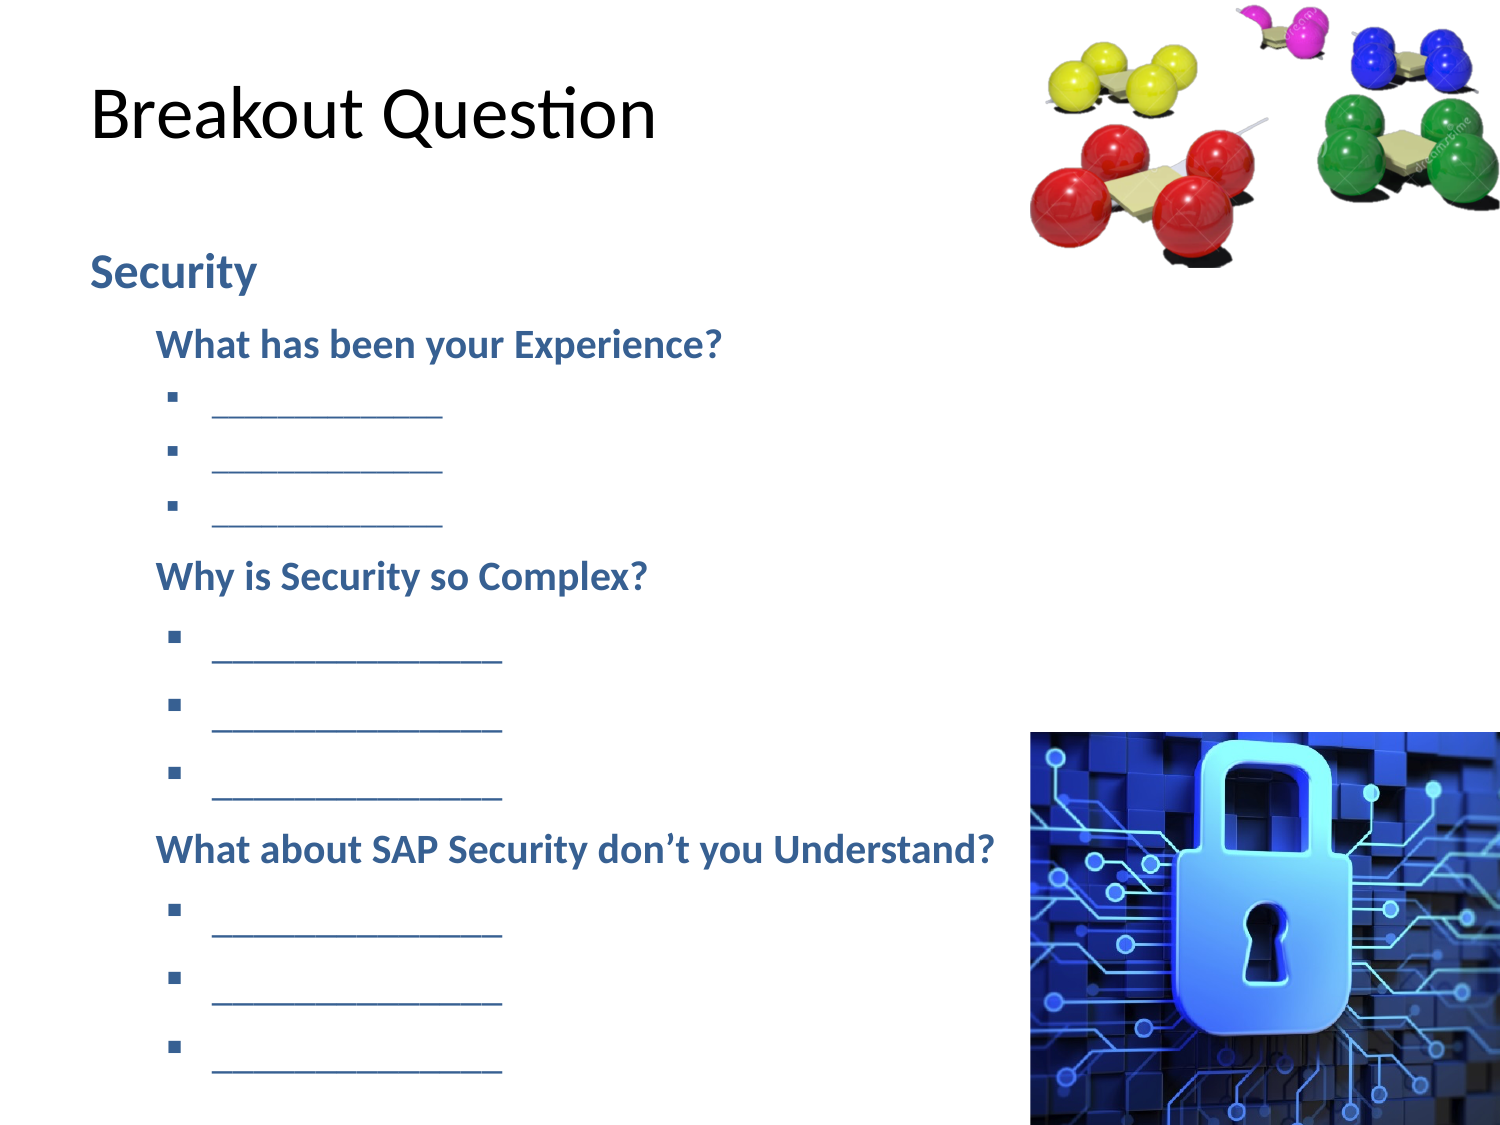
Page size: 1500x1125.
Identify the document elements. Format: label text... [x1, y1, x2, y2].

title Breakout Question [75, 24, 1025, 193]
list Security What has been your Experience? ______________ ______________ ______________ Why is Security so Complex? ______________ ______________ ______________ What about SAP Security don’t you Understand? ______________ ______________ ______________ [75, 224, 1425, 1040]
picture [1030, 732, 1500, 1125]
picture [1030, 0, 1500, 268]
